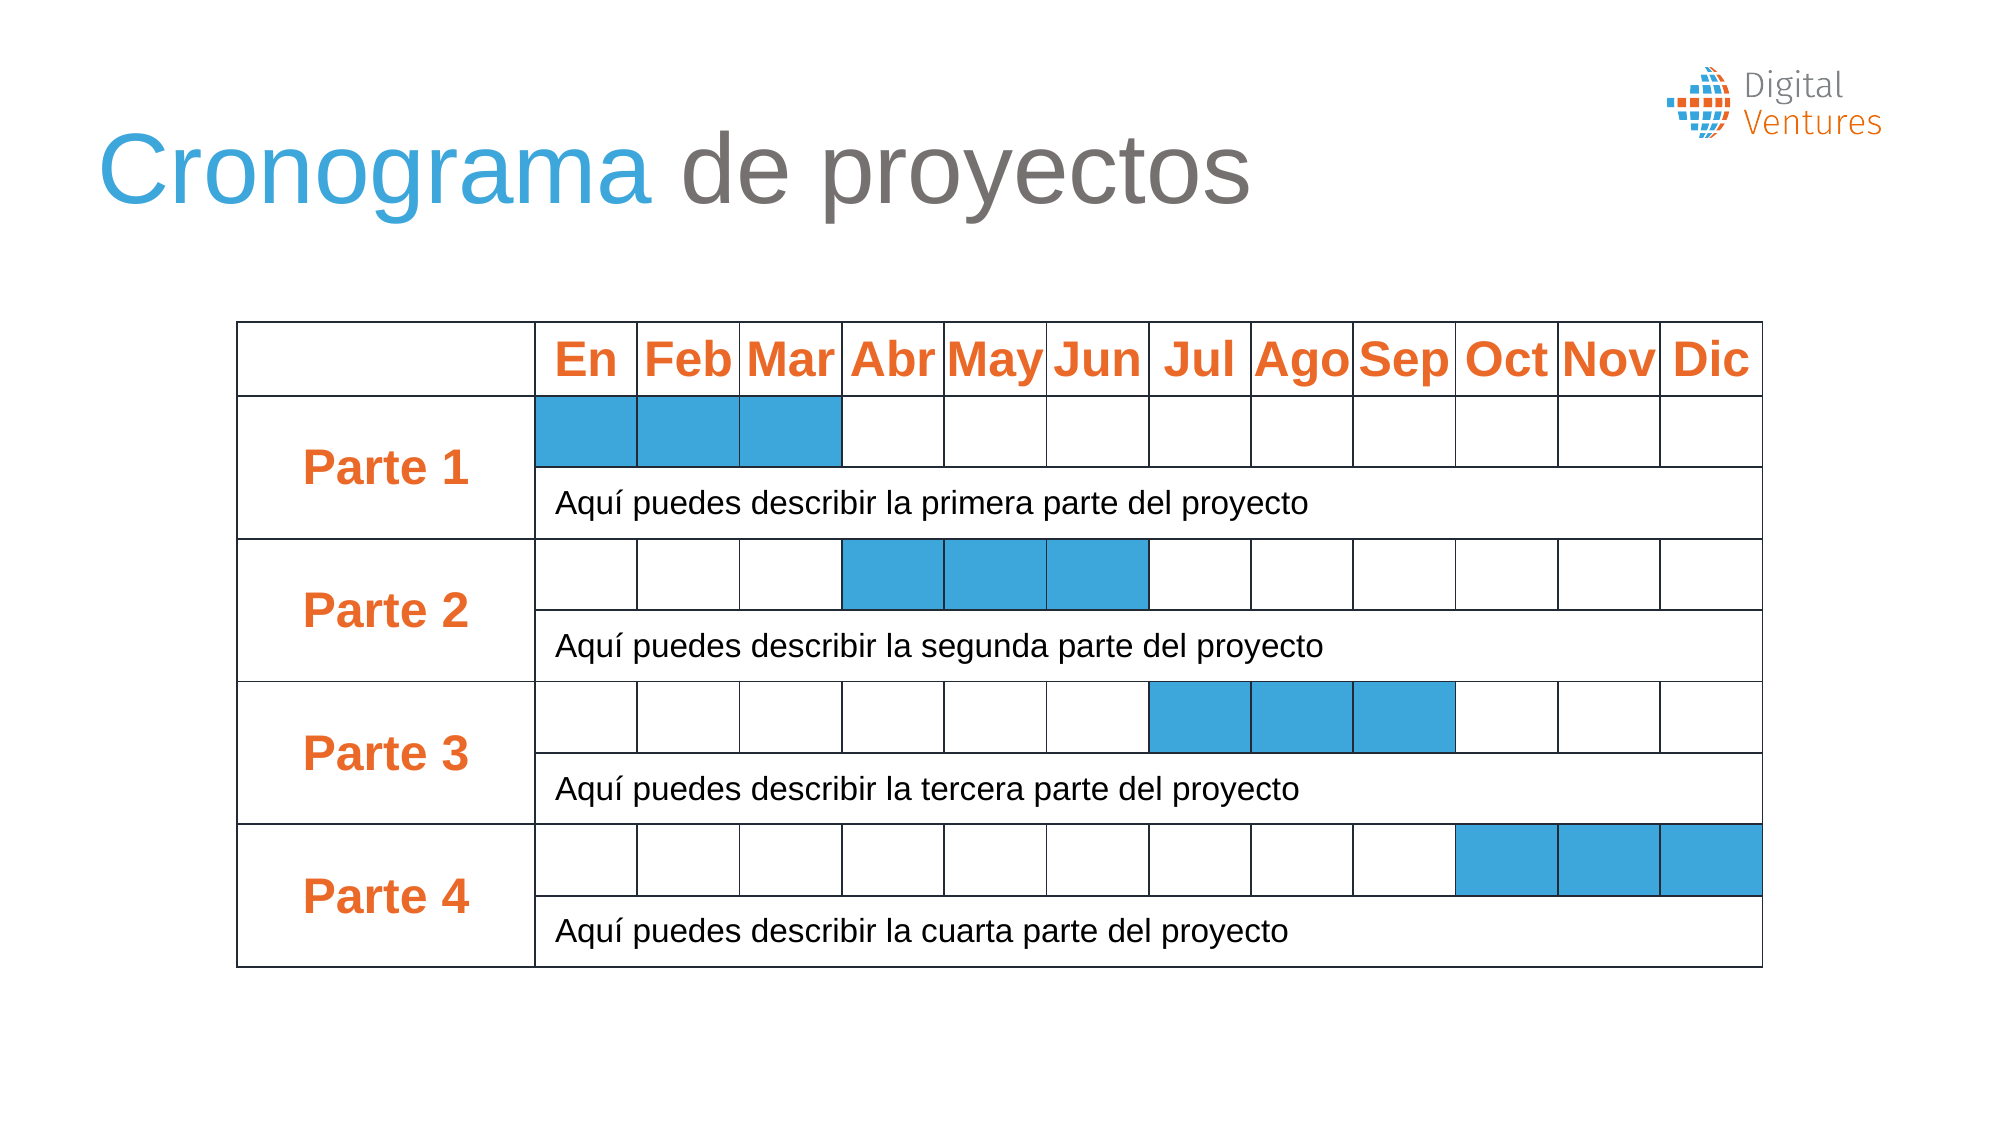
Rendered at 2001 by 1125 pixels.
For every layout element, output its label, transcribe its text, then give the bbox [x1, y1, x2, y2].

table_cell [536, 825, 636, 895]
table_cell [1252, 825, 1352, 895]
table_cell [1661, 540, 1762, 609]
table_cell [1150, 825, 1250, 895]
table_header May [945, 323, 1046, 395]
table_cell [536, 682, 636, 752]
table_cell [1661, 397, 1762, 466]
table_cell [1047, 825, 1148, 895]
table_cell [945, 825, 1046, 895]
table_cell [945, 682, 1046, 752]
table_cell [1150, 397, 1250, 466]
table_header Sep [1354, 323, 1455, 395]
table_cell [740, 682, 841, 752]
table_cell [843, 540, 943, 609]
table_cell Aquí puedes describir la primera parte del proyecto [536, 468, 1762, 538]
title Cronograma de proyectos [97, 117, 1783, 218]
table_cell [740, 825, 841, 895]
table_cell [536, 540, 636, 609]
table_header [238, 323, 534, 395]
table_cell [1559, 825, 1659, 895]
table_cell [740, 540, 841, 609]
table_header Nov [1559, 323, 1659, 395]
table_cell [843, 682, 943, 752]
table_cell [638, 825, 739, 895]
table_cell [638, 682, 739, 752]
table_cell [638, 397, 739, 466]
table_header Ago [1252, 323, 1352, 395]
table_cell Parte 2 [238, 540, 534, 681]
table_cell [945, 540, 1046, 609]
table_cell [1047, 397, 1148, 466]
table_cell Parte 1 [238, 397, 534, 538]
table_cell [1354, 397, 1455, 466]
table_cell [1252, 682, 1352, 752]
table_cell [1252, 397, 1352, 466]
table_cell [1456, 825, 1557, 895]
table_cell [638, 540, 739, 609]
table_cell [1150, 540, 1250, 609]
table_header En [536, 323, 636, 395]
table_cell Parte 3 [238, 682, 534, 823]
table_cell [1047, 540, 1148, 609]
table_cell [1047, 682, 1148, 752]
table_cell [1559, 540, 1659, 609]
table_header Jul [1150, 323, 1250, 395]
table_header Mar [740, 323, 841, 395]
table_header Abr [843, 323, 943, 395]
table_cell Aquí puedes describir la cuarta parte del proyecto [536, 897, 1762, 966]
table_cell [1354, 825, 1455, 895]
table_cell [843, 397, 943, 466]
table_cell Aquí puedes describir la tercera parte del proyecto [536, 754, 1762, 823]
table_cell [1354, 540, 1455, 609]
table_cell [1150, 682, 1250, 752]
table_cell [1661, 825, 1762, 895]
table_cell [1559, 397, 1659, 466]
table_cell Aquí puedes describir la segunda parte del proyecto [536, 611, 1762, 681]
table_cell [1456, 540, 1557, 609]
table_cell [1559, 682, 1659, 752]
table_cell Parte 4 [238, 825, 534, 966]
table_cell [536, 397, 636, 466]
picture [1667, 67, 1881, 138]
table_header Feb [638, 323, 739, 395]
table_cell [1456, 682, 1557, 752]
table_cell [1661, 682, 1762, 752]
table_cell [1456, 397, 1557, 466]
table_cell [843, 825, 943, 895]
table_cell [945, 397, 1046, 466]
table_header Jun [1047, 323, 1148, 395]
table_header Dic [1661, 323, 1762, 395]
table_header Oct [1456, 323, 1557, 395]
table_cell [1252, 540, 1352, 609]
table_cell [740, 397, 841, 466]
table_cell [1354, 682, 1455, 752]
